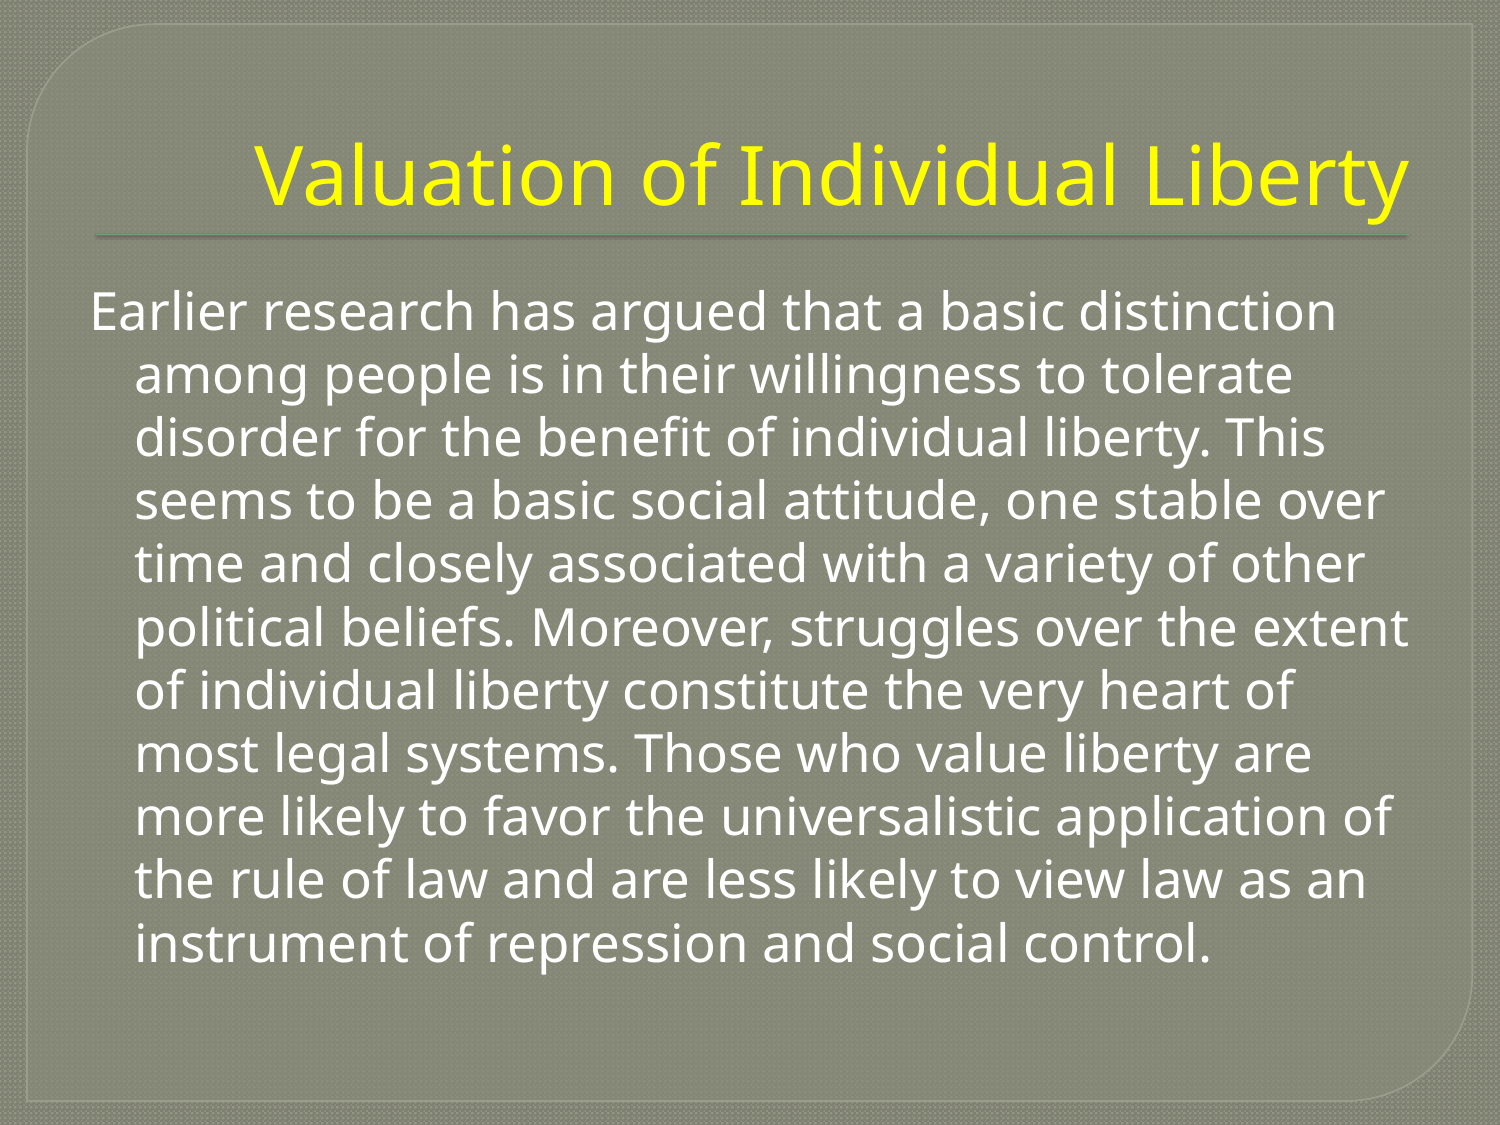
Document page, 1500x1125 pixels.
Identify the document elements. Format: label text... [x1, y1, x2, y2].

list Earlier research has argued that a basic distinction among people is in their willingness to tolerate disorder for the benefit of individual liberty. This seems to be a basic social attitude, one stable over time and closely associated with a variety of other political beliefs. Moreover, struggles over the extent of individual liberty constitute the very heart of most legal systems. Those who value liberty are more likely to favor the universalistic application of the rule of law and are less likely to view law as an instrument of repression and social control. [75, 270, 1425, 1013]
title Valuation of Individual Liberty [75, 41, 1425, 230]
